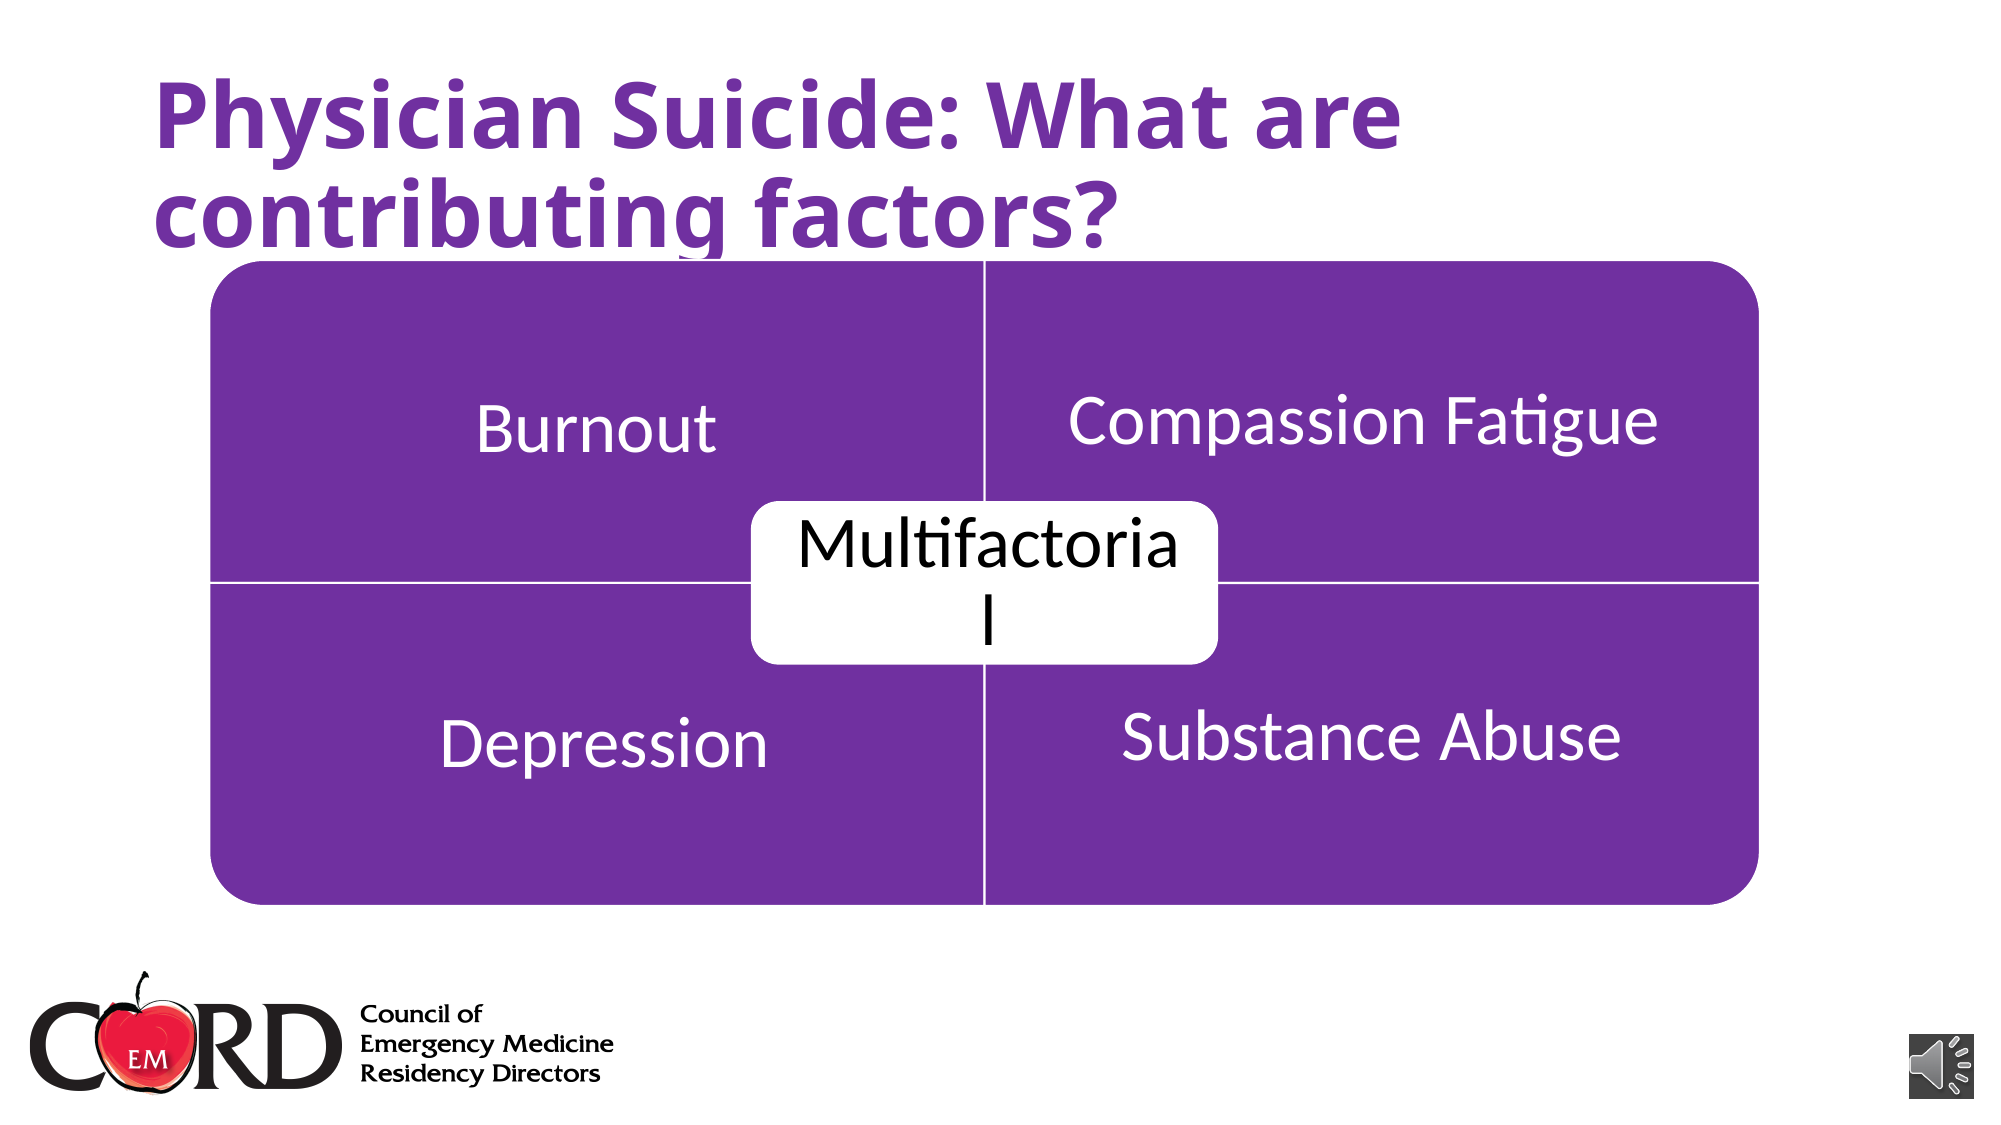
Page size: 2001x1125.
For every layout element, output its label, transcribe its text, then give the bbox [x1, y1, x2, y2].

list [209, 259, 1760, 906]
picture [24, 971, 622, 1096]
picture [1908, 1033, 1975, 1100]
title Physician Suicide: What are contributing factors? [137, 59, 1960, 278]
